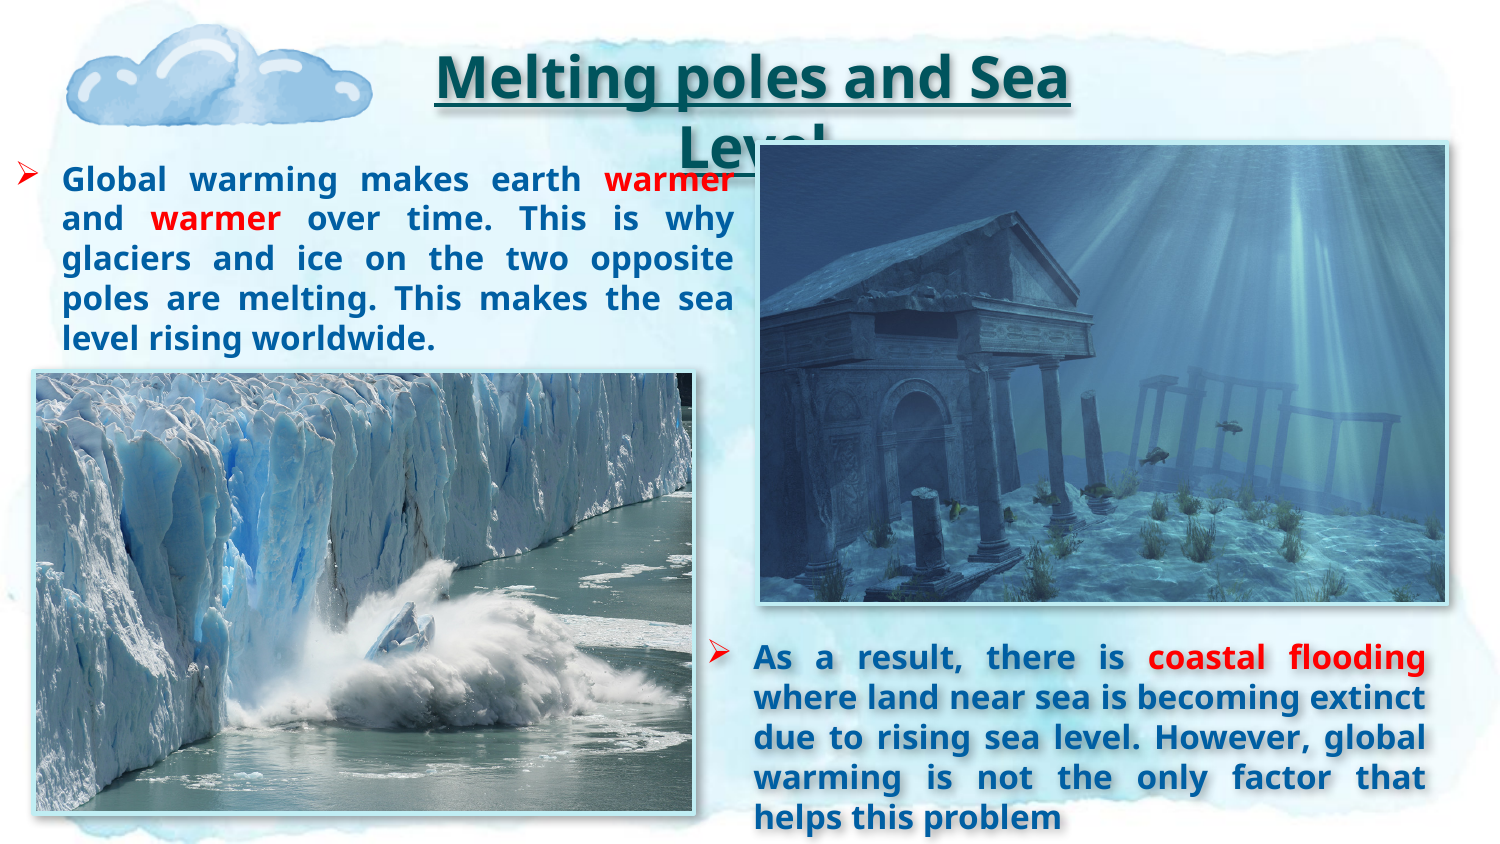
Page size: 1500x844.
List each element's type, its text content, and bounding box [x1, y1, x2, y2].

text_box As a result, there is coastal flooding where land near sea is becoming extinct due to rising sea level. However, global warming is not the only factor that helps this problem [691, 628, 1442, 844]
text_box Melting poles and Sea Level [375, 32, 1131, 188]
picture [759, 144, 1445, 602]
picture [0, 0, 1500, 844]
text_box Global warming makes earth warmer and warmer over time. This is why glaciers and ice on the two opposite poles are melting. This makes the sea level rising worldwide. [0, 150, 750, 365]
picture [35, 373, 692, 812]
